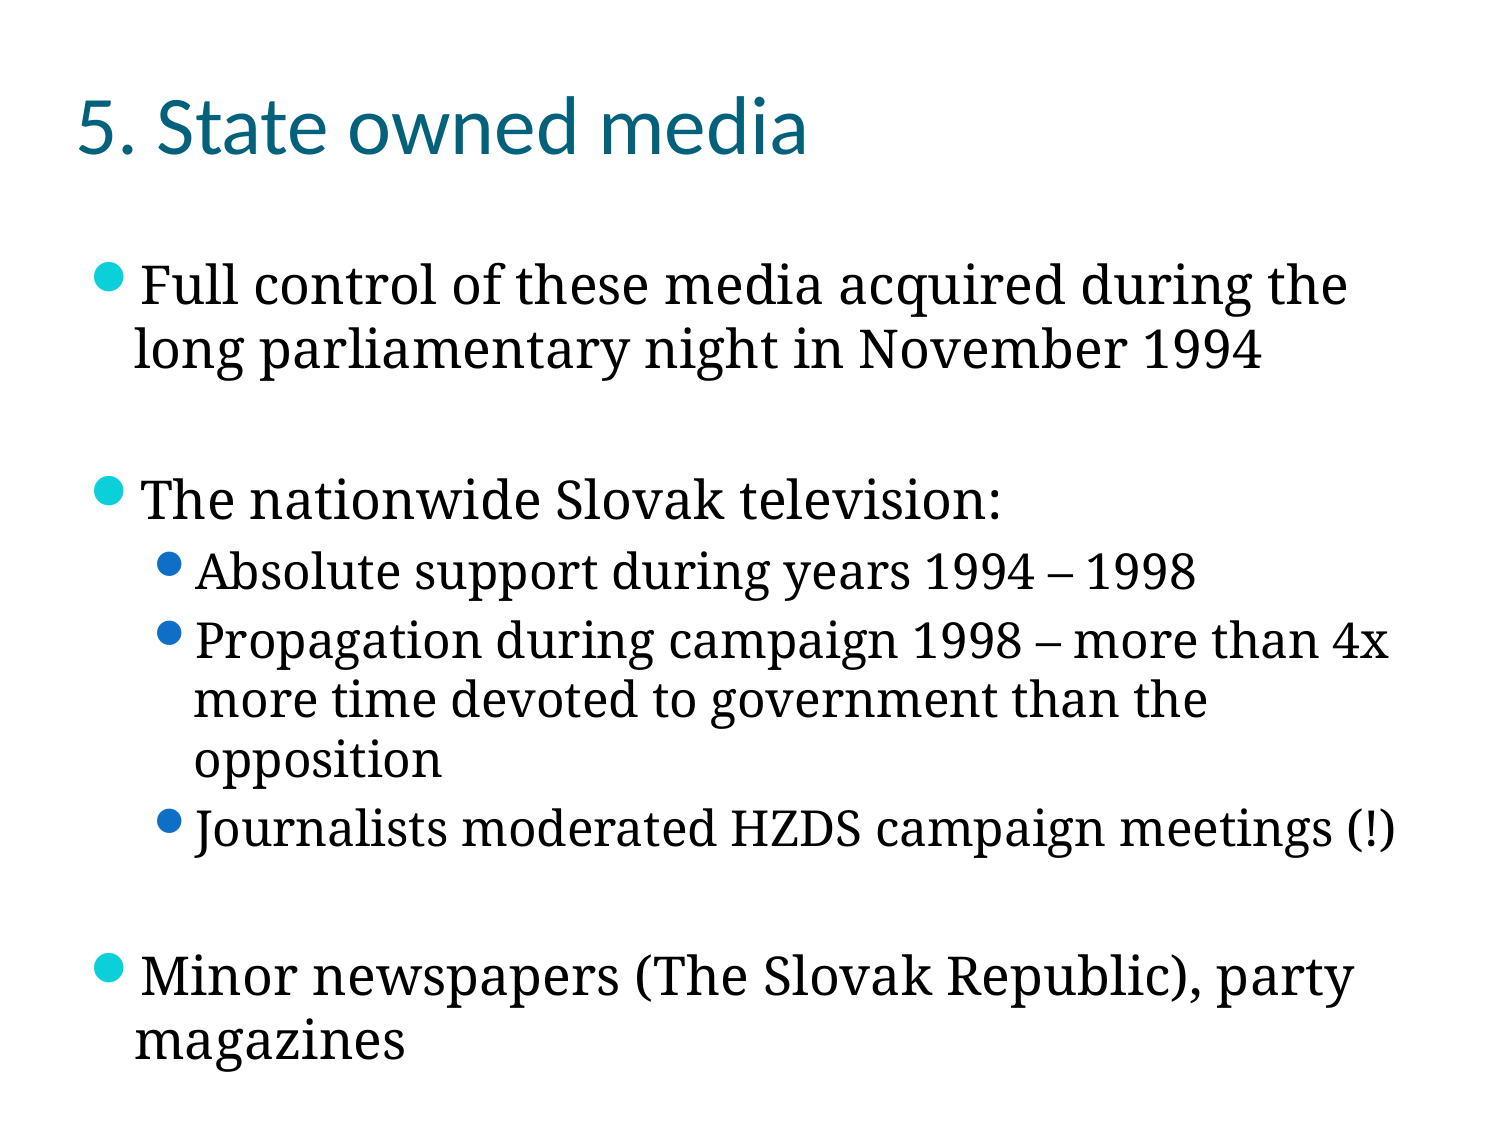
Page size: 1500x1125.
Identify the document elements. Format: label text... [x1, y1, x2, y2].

title 5. State owned media [75, 54, 1425, 172]
list Full control of these media acquired during the long parliamentary night in November 1994 The nationwide Slovak television: Absolute support during years 1994 – 1998 Propagation during campaign 1998 – more than 4x more time devoted to government than the opposition Journalists moderated HZDS campaign meetings (!) Minor newspapers (The Slovak Republic), party magazines [75, 243, 1425, 1094]
